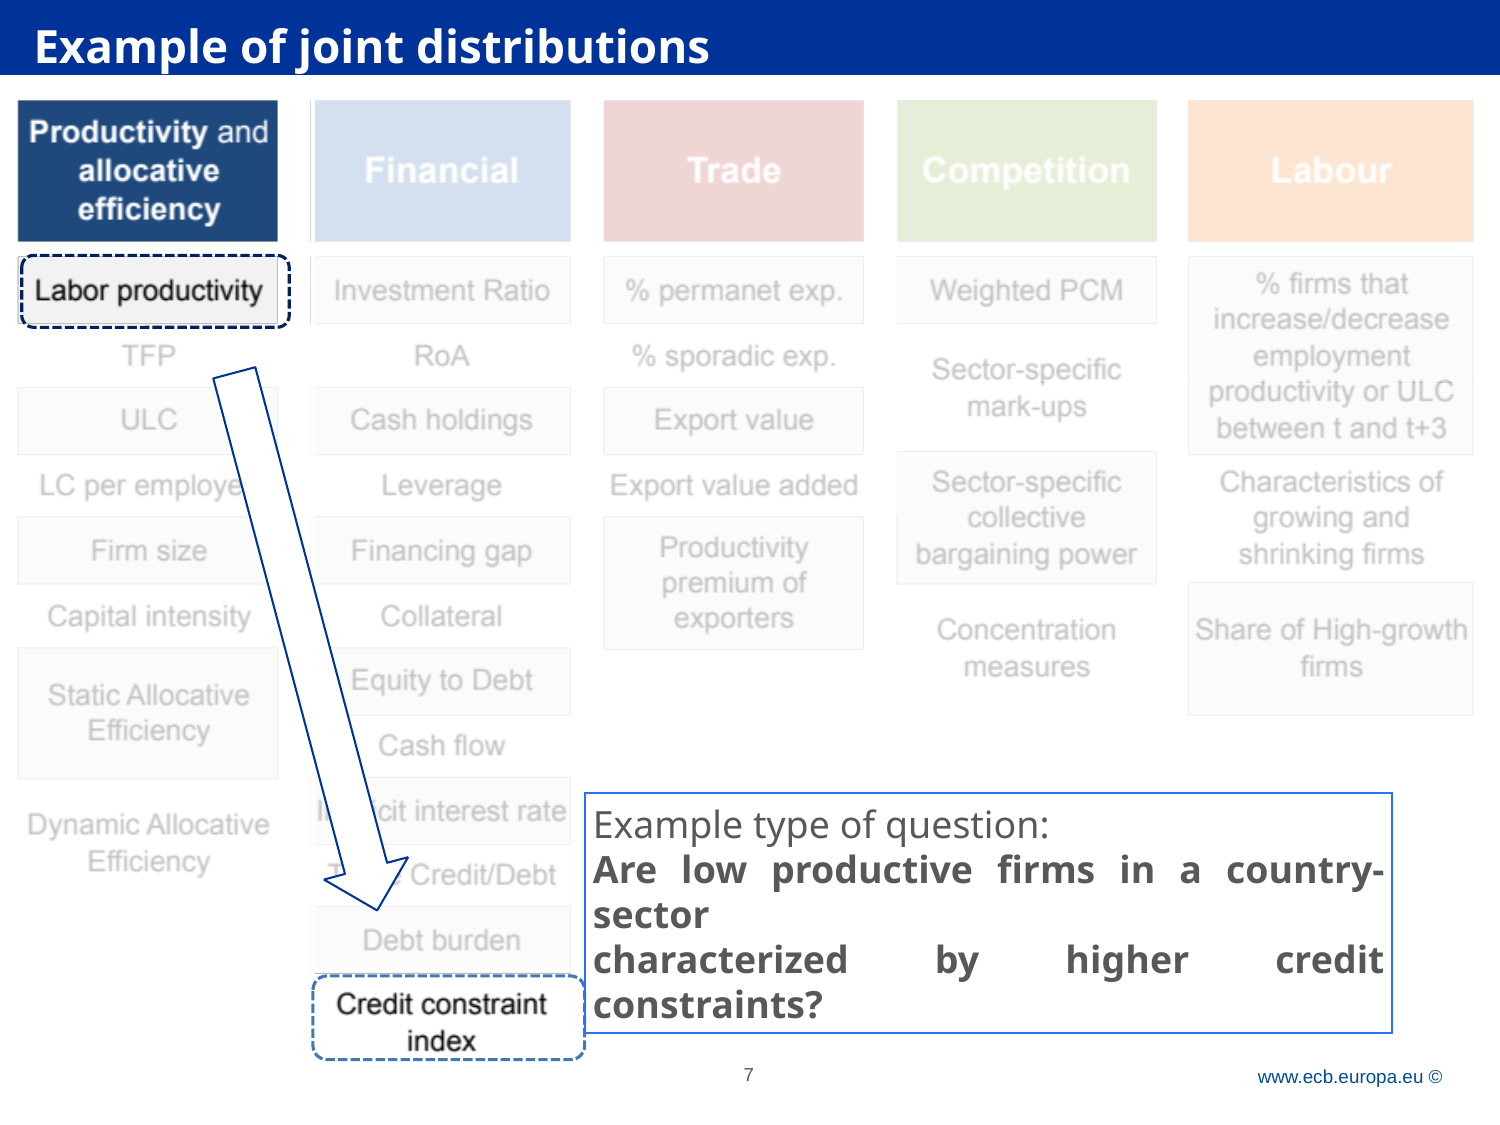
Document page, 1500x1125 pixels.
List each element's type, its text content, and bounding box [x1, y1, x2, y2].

text_box Example of joint distributions [33, 16, 1447, 89]
text_box [894, 87, 1499, 383]
slide_number 7 [714, 1062, 783, 1084]
picture [5, 89, 1489, 1060]
